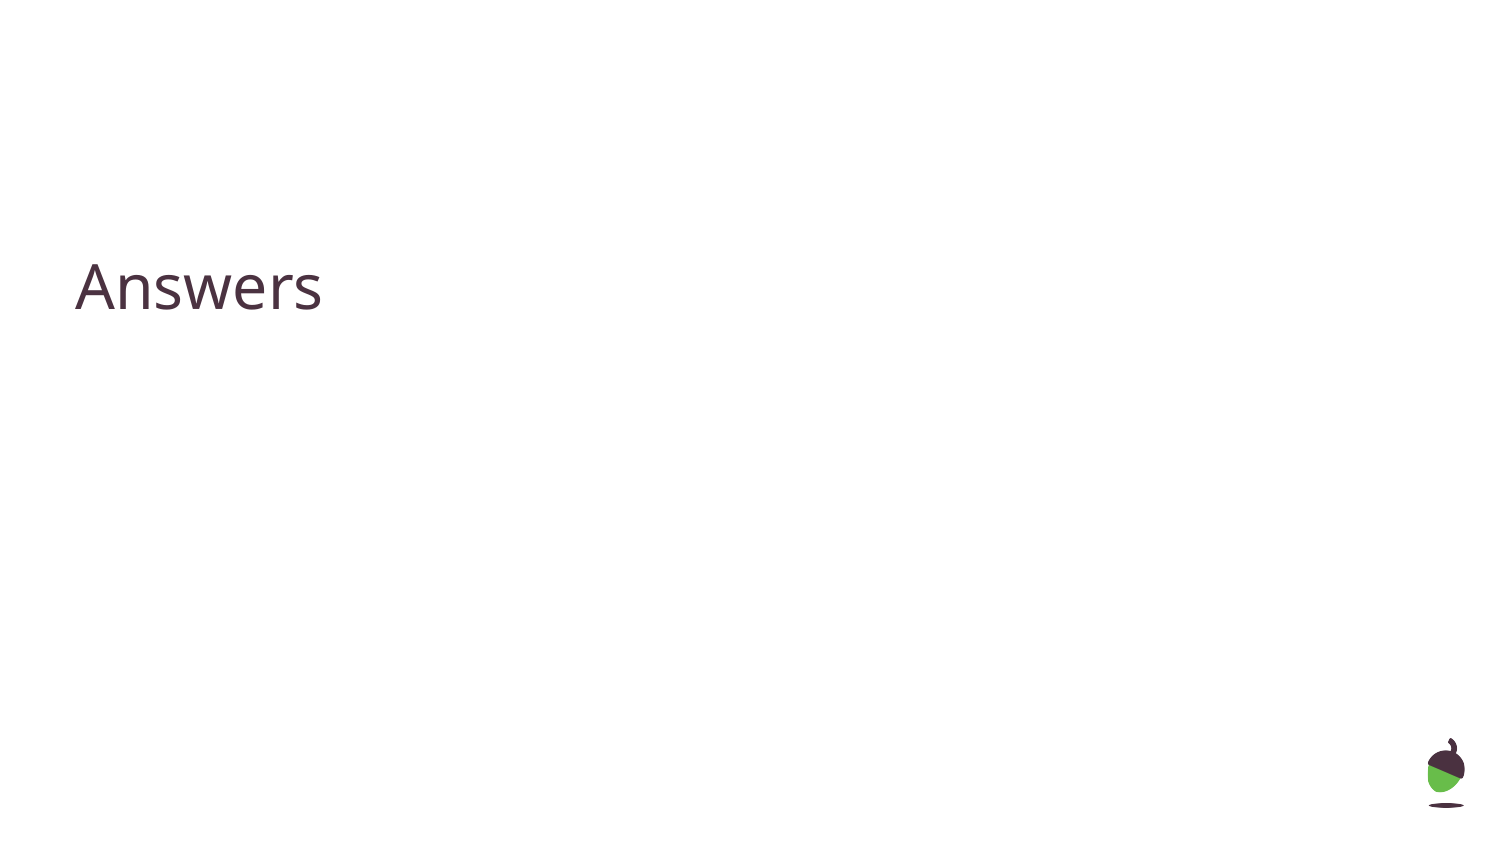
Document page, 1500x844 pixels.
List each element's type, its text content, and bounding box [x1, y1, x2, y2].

picture [1427, 738, 1465, 808]
title Answers [75, 235, 1425, 542]
